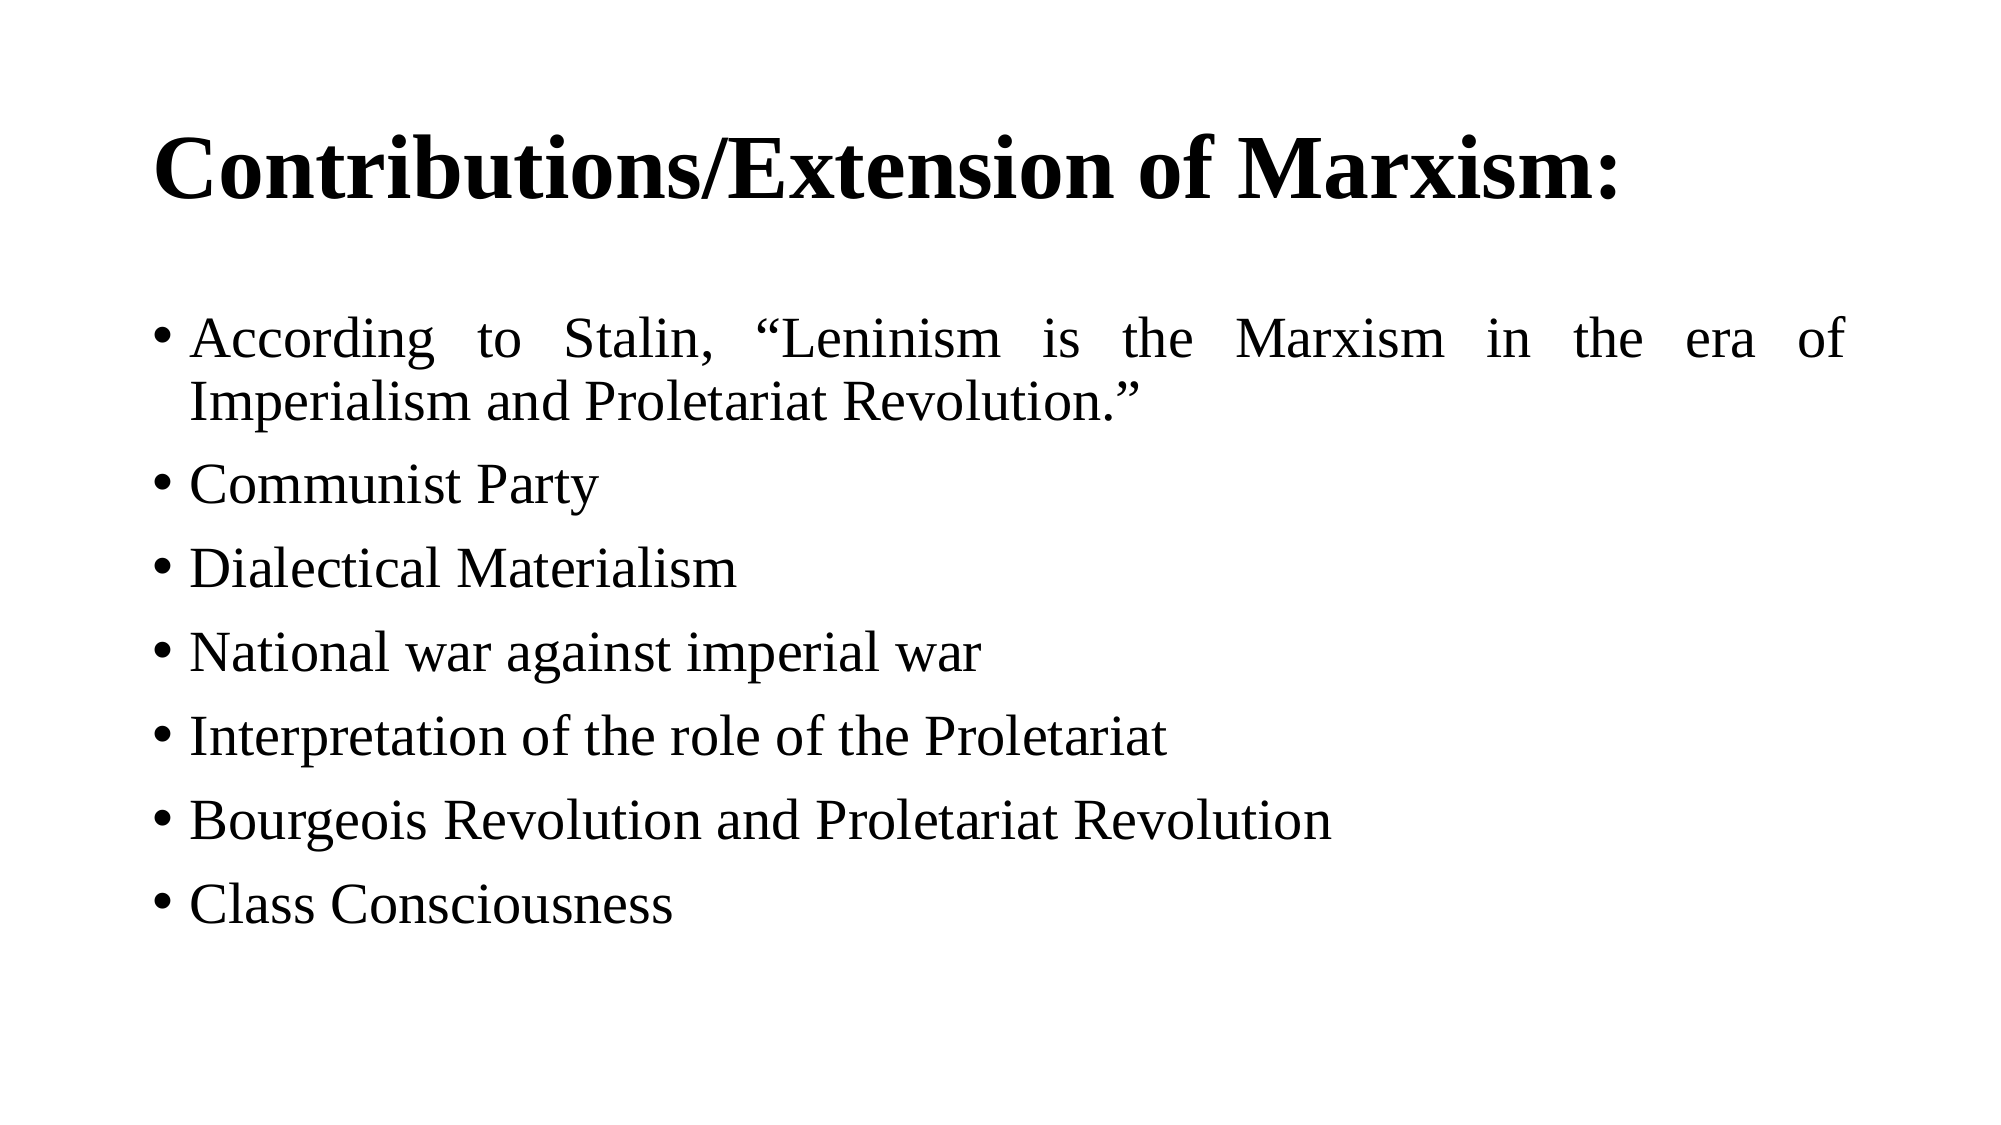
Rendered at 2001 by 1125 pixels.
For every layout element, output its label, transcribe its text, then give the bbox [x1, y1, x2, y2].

list According to Stalin, “Leninism is the Marxism in the era of Imperialism and Proletariat Revolution.” Communist Party Dialectical Materialism National war against imperial war Interpretation of the role of the Proletariat Bourgeois Revolution and Proletariat Revolution Class Consciousness [137, 299, 1863, 1014]
title Contributions/Extension of Marxism: [137, 59, 1863, 278]
